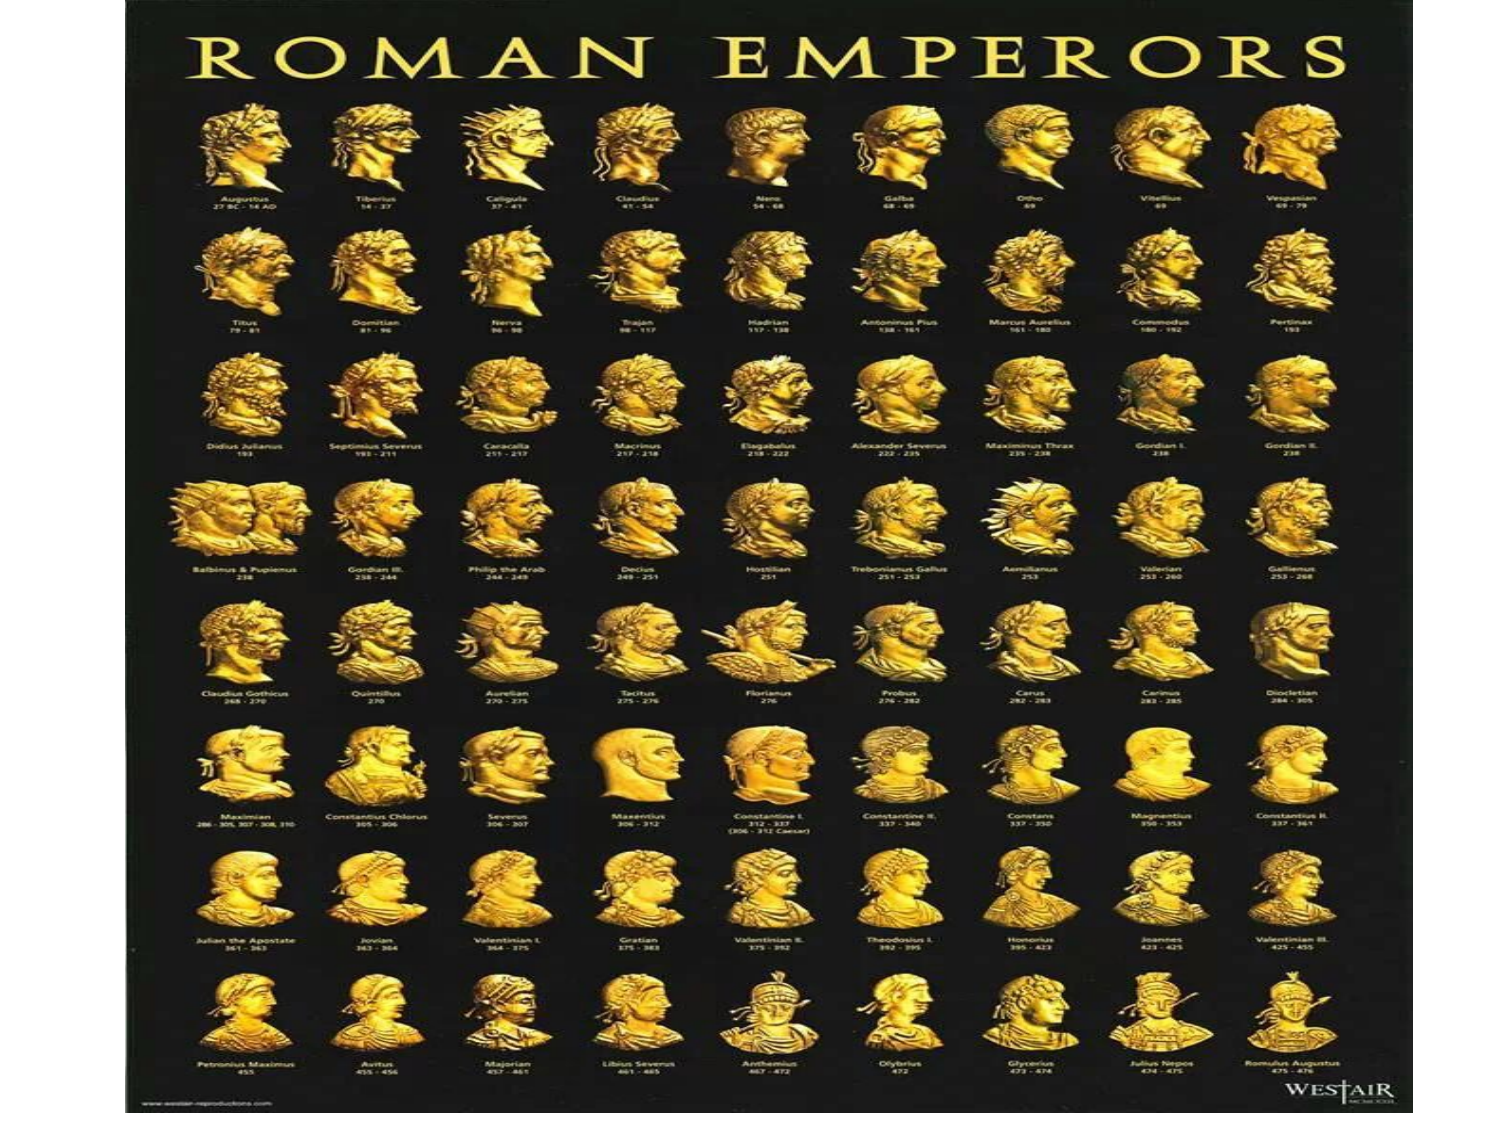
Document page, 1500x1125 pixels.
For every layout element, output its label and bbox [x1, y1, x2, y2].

picture [124, 0, 1413, 1113]
